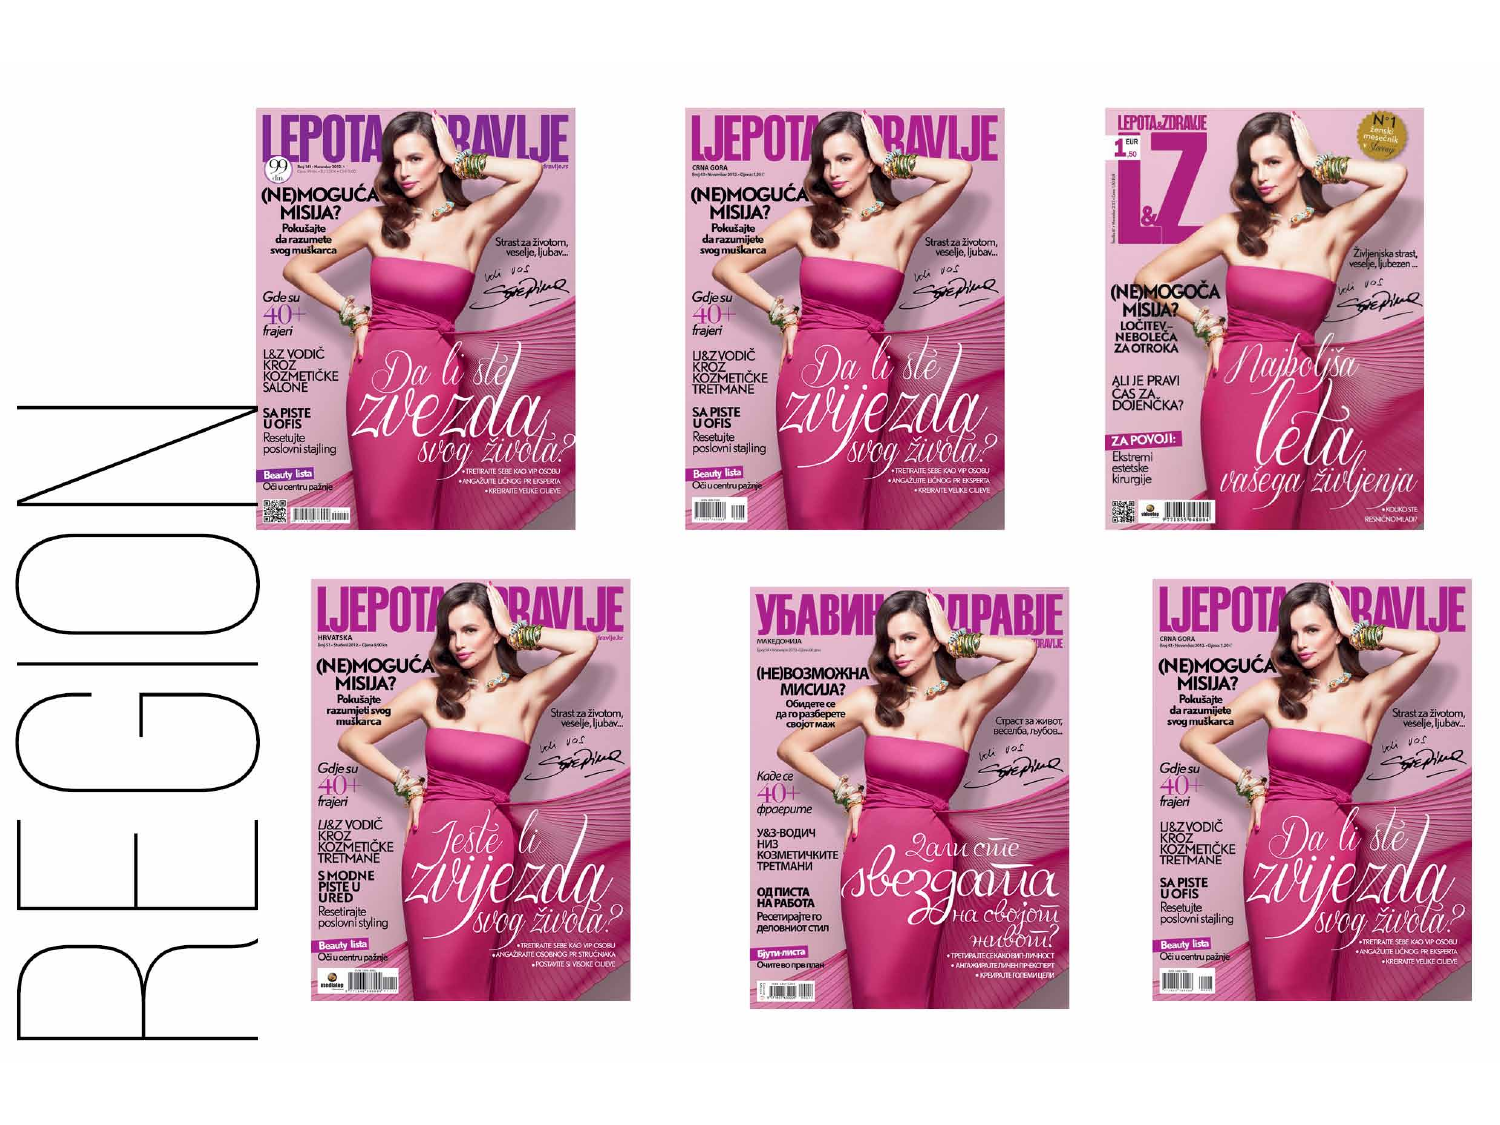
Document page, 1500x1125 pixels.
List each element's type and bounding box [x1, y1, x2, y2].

picture [0, 62, 1500, 1063]
